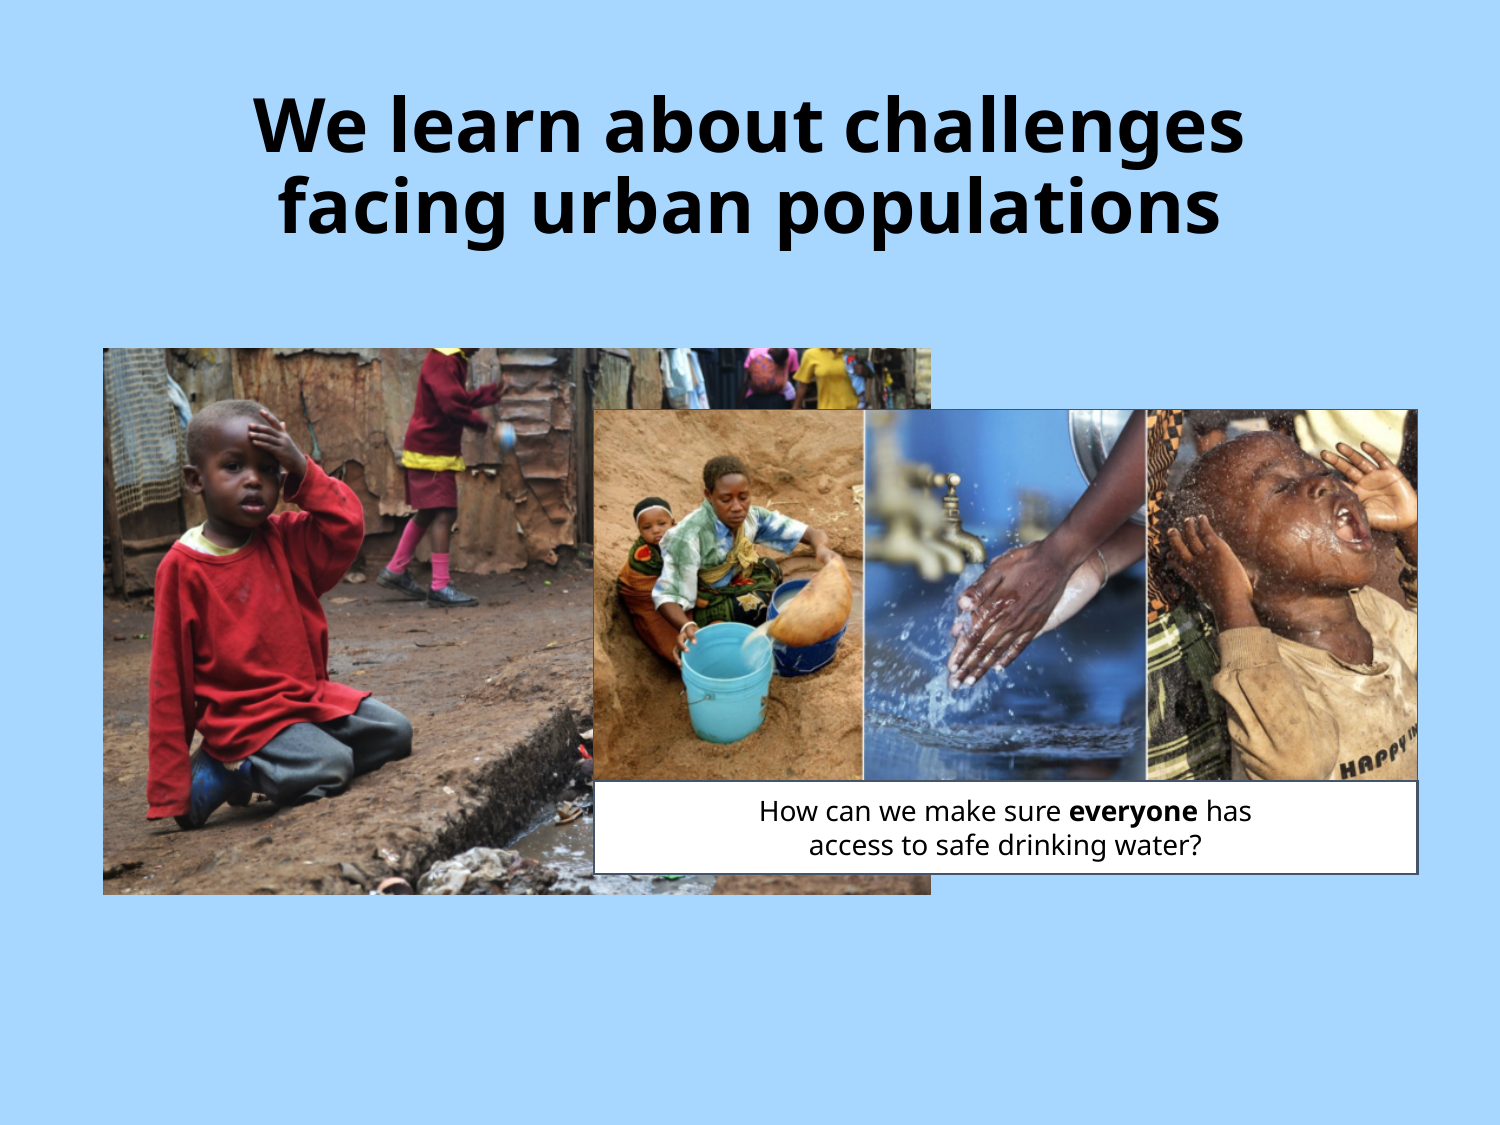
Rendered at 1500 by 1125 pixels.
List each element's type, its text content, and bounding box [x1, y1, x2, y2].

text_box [593, 409, 1418, 874]
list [103, 348, 931, 895]
title We learn about challenges facing urban populations [103, 59, 1397, 278]
